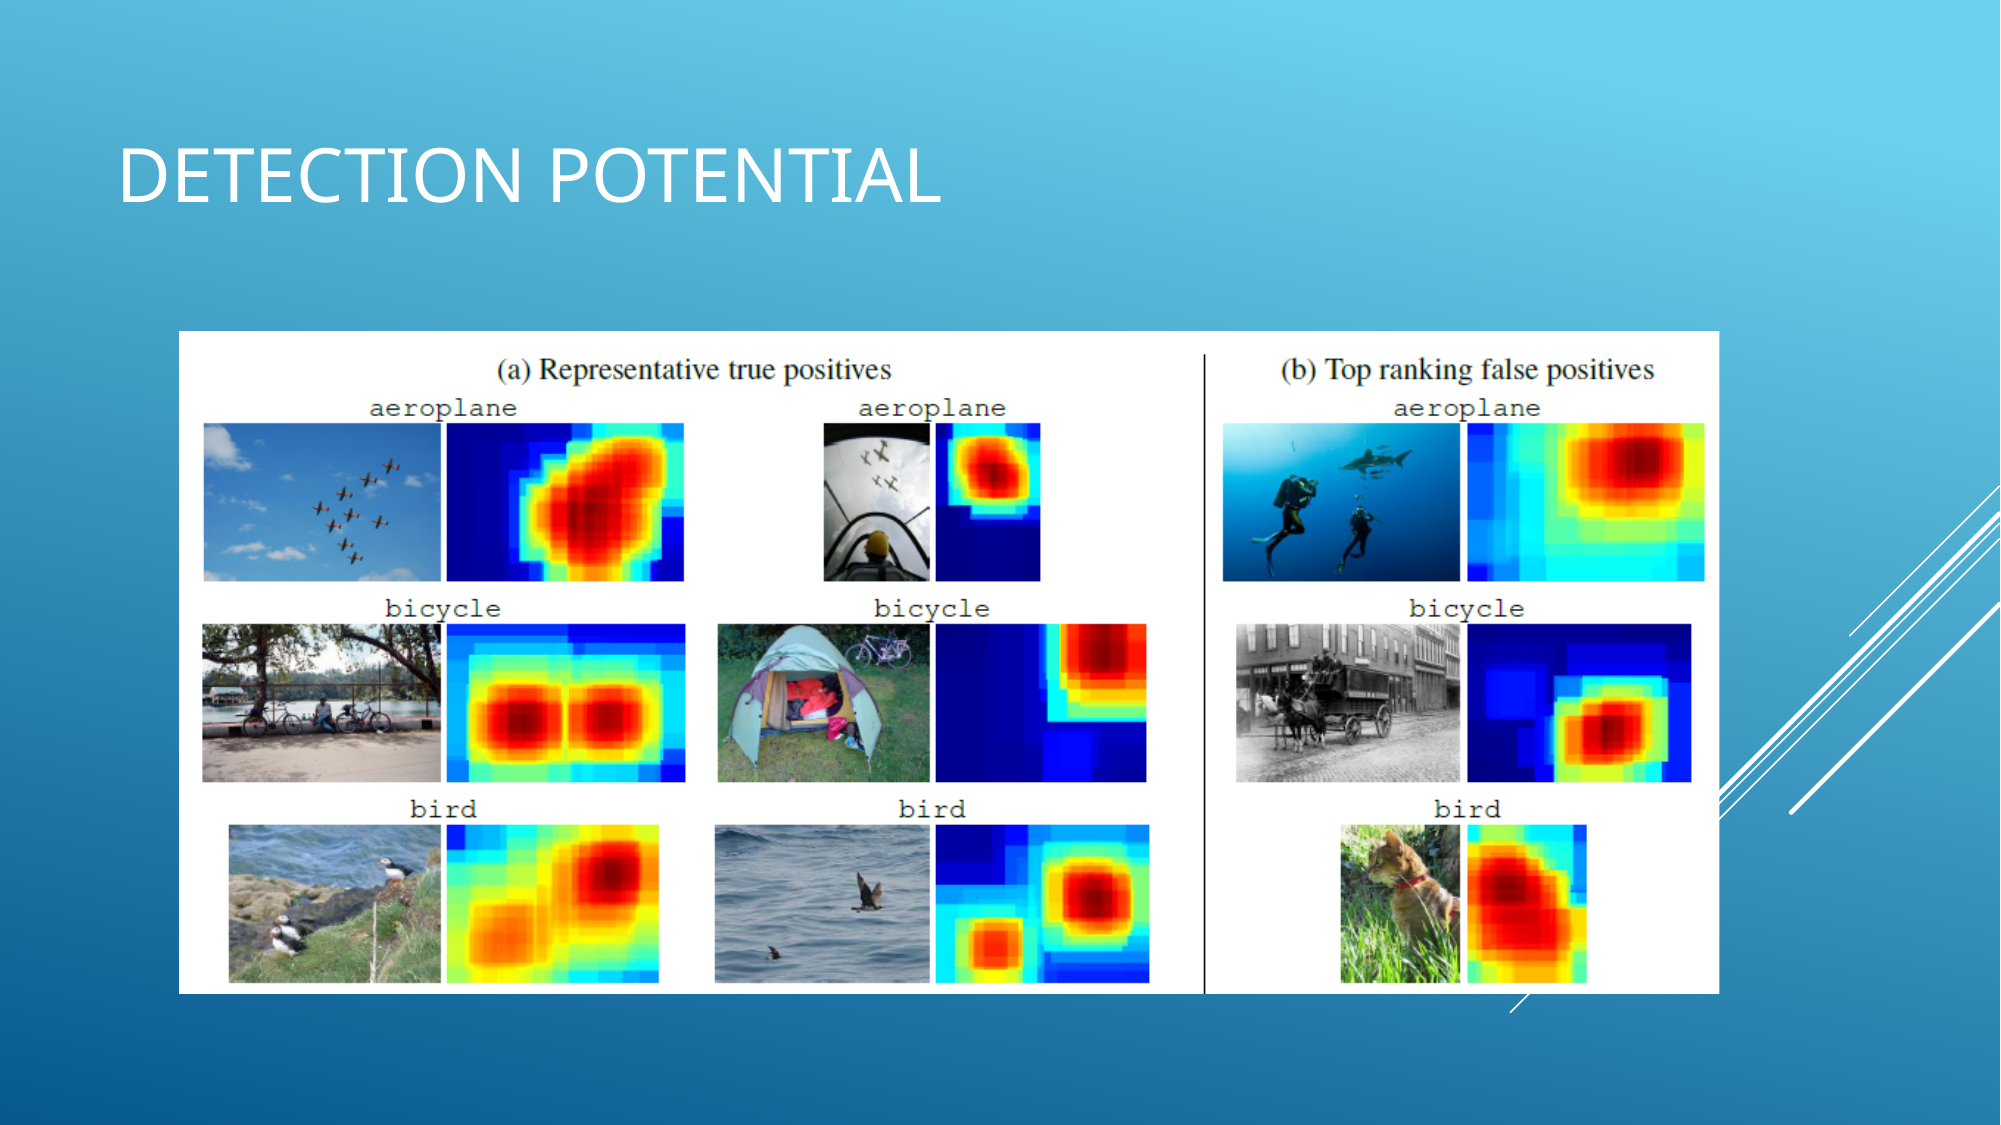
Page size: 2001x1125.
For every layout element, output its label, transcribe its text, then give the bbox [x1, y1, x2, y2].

picture [178, 331, 1720, 994]
title Detection Potential [101, 48, 1502, 296]
